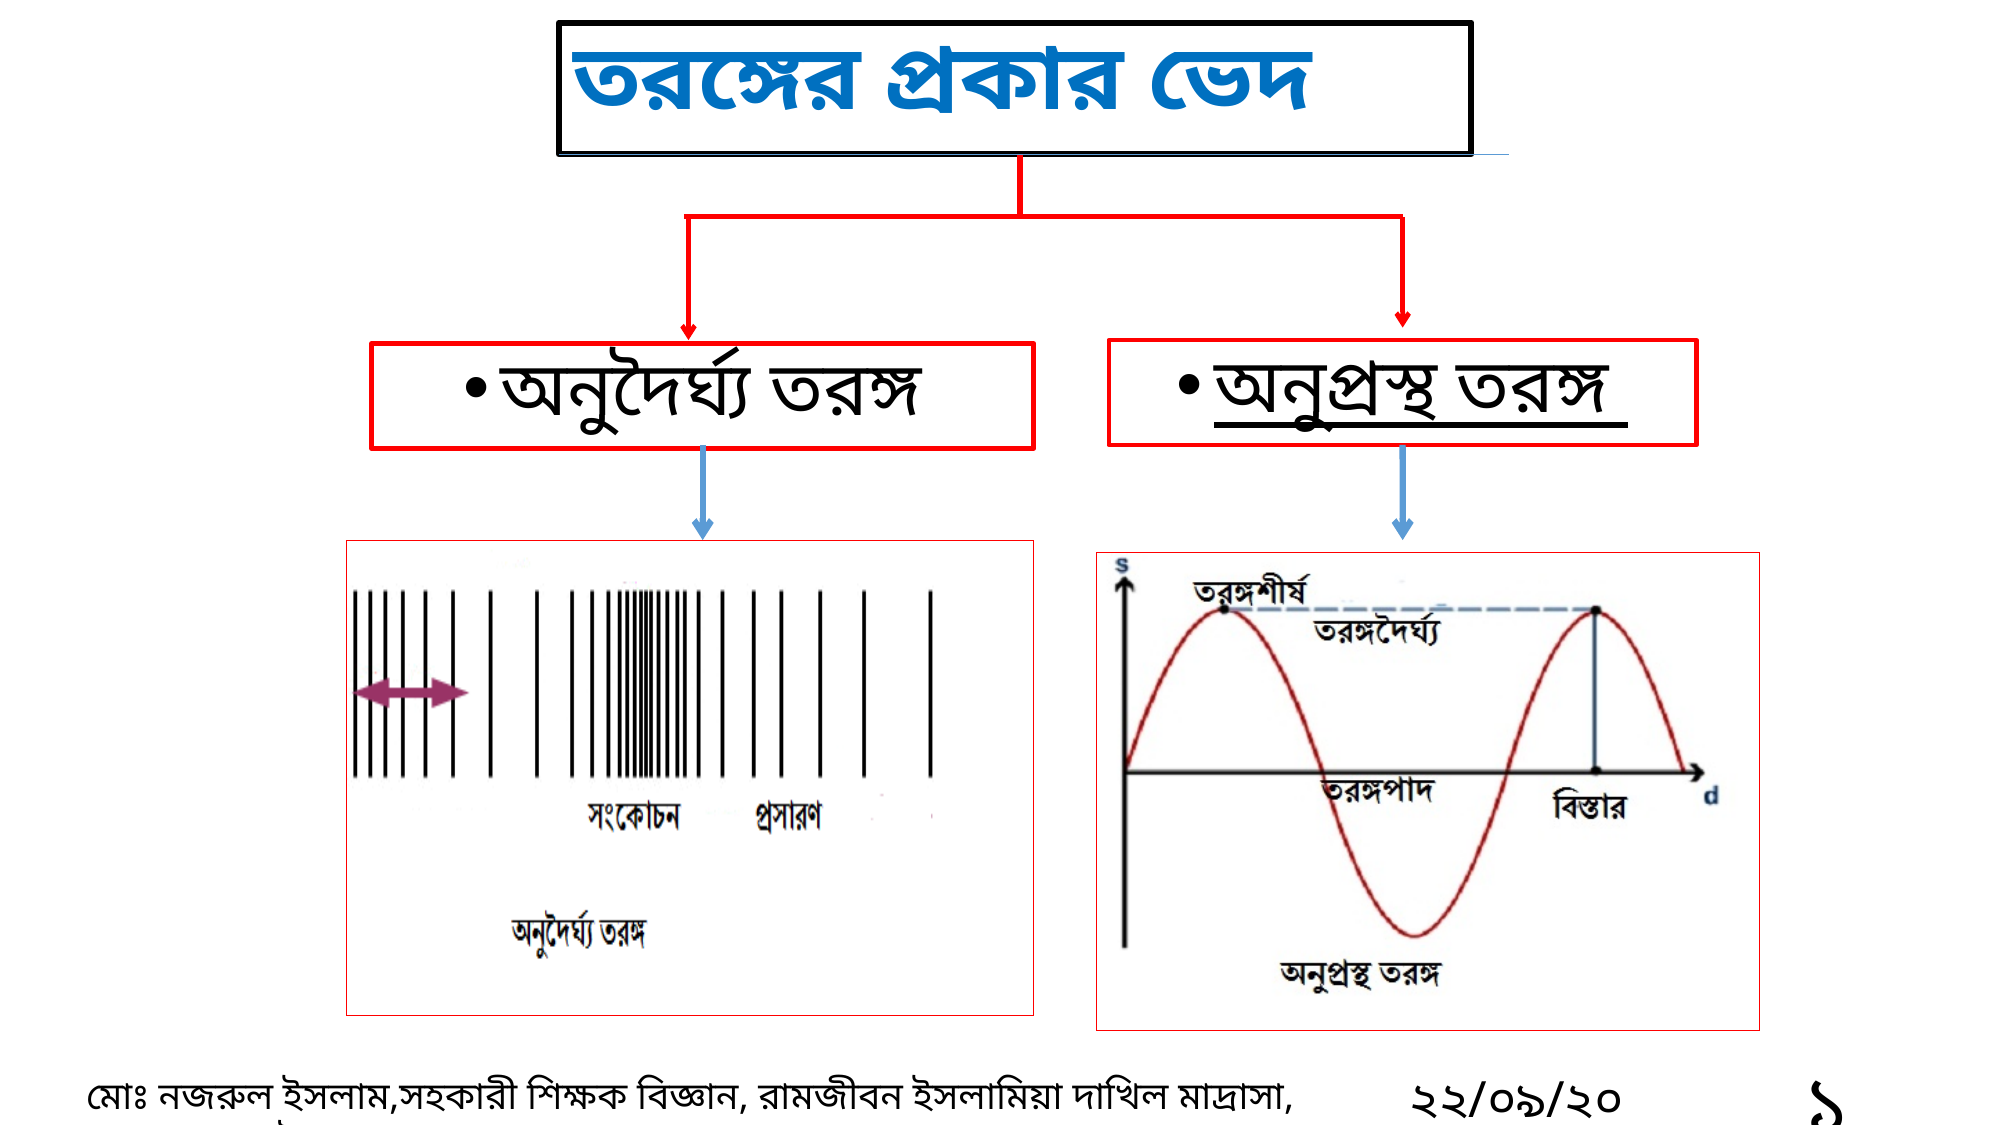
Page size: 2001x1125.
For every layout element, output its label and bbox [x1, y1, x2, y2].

text_box [71, 22, 1906, 1125]
